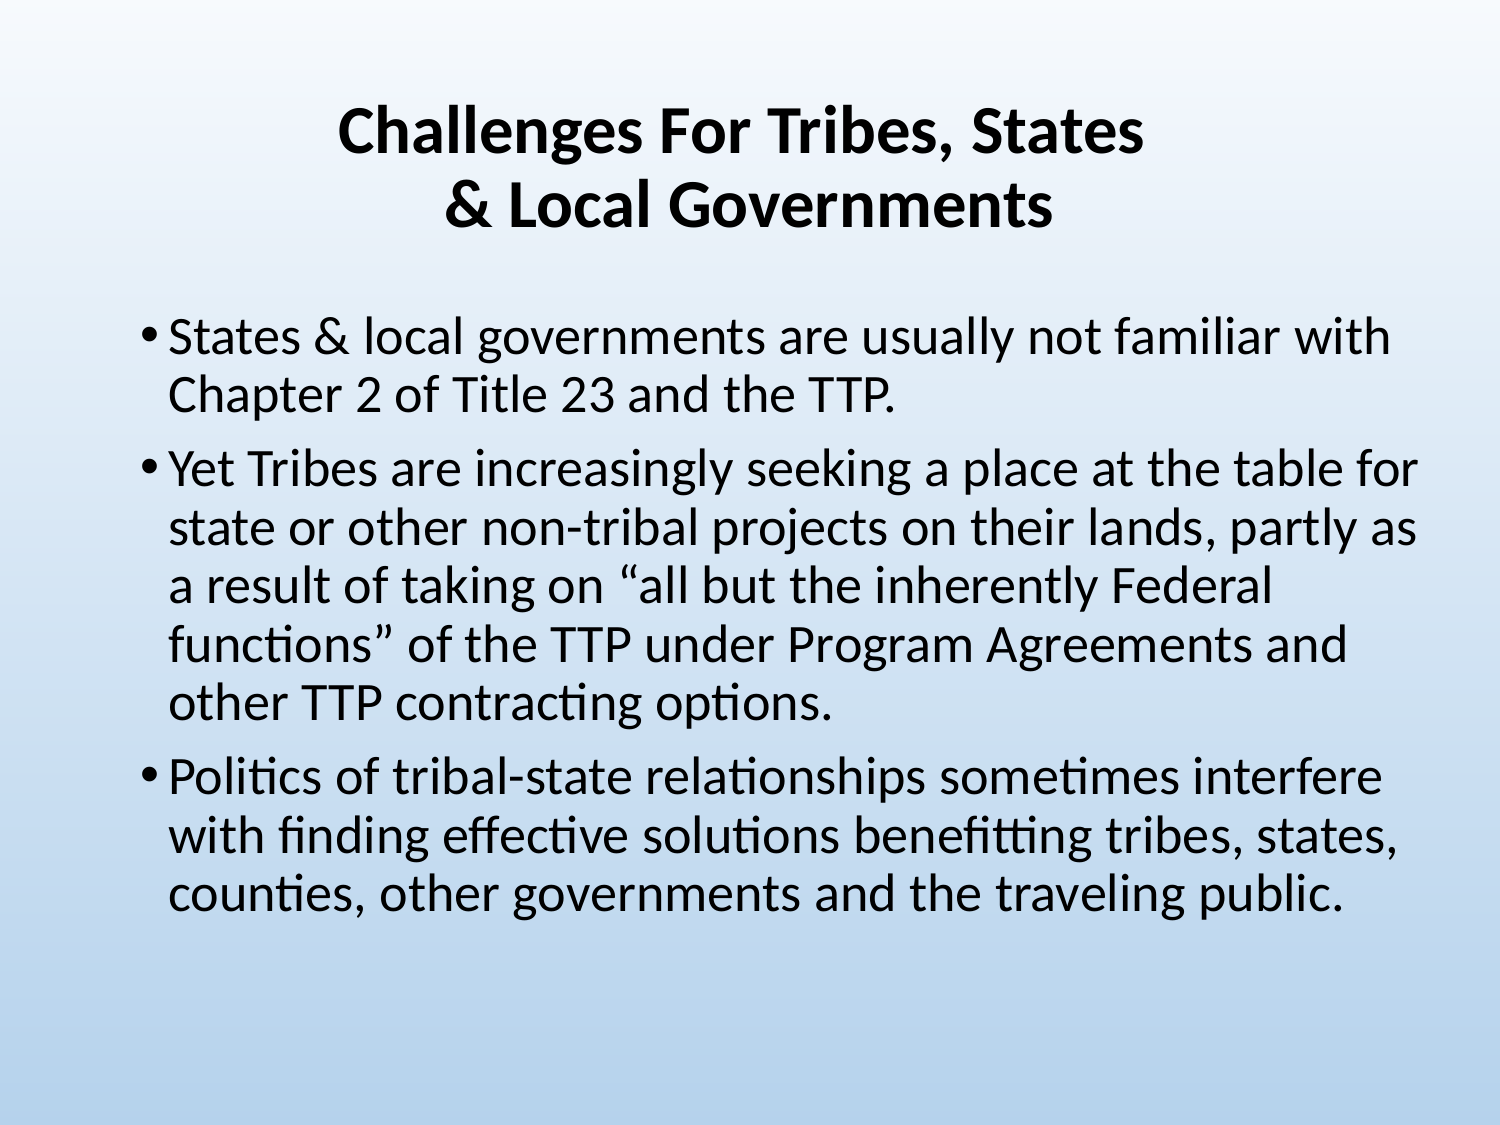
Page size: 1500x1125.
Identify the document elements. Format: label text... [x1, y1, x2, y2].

list States & local governments are usually not familiar with Chapter 2 of Title 23 and the TTP. Yet Tribes are increasingly seeking a place at the table for state or other non-tribal projects on their lands, partly as a result of taking on “all but the inherently Federal functions” of the TTP under Program Agreements and other TTP contracting options. Politics of tribal-state relationships sometimes interfere with finding effective solutions benefitting tribes, states, counties, other governments and the traveling public. [125, 299, 1450, 1063]
title Challenges For Tribes, States & Local Governments [103, 59, 1397, 278]
